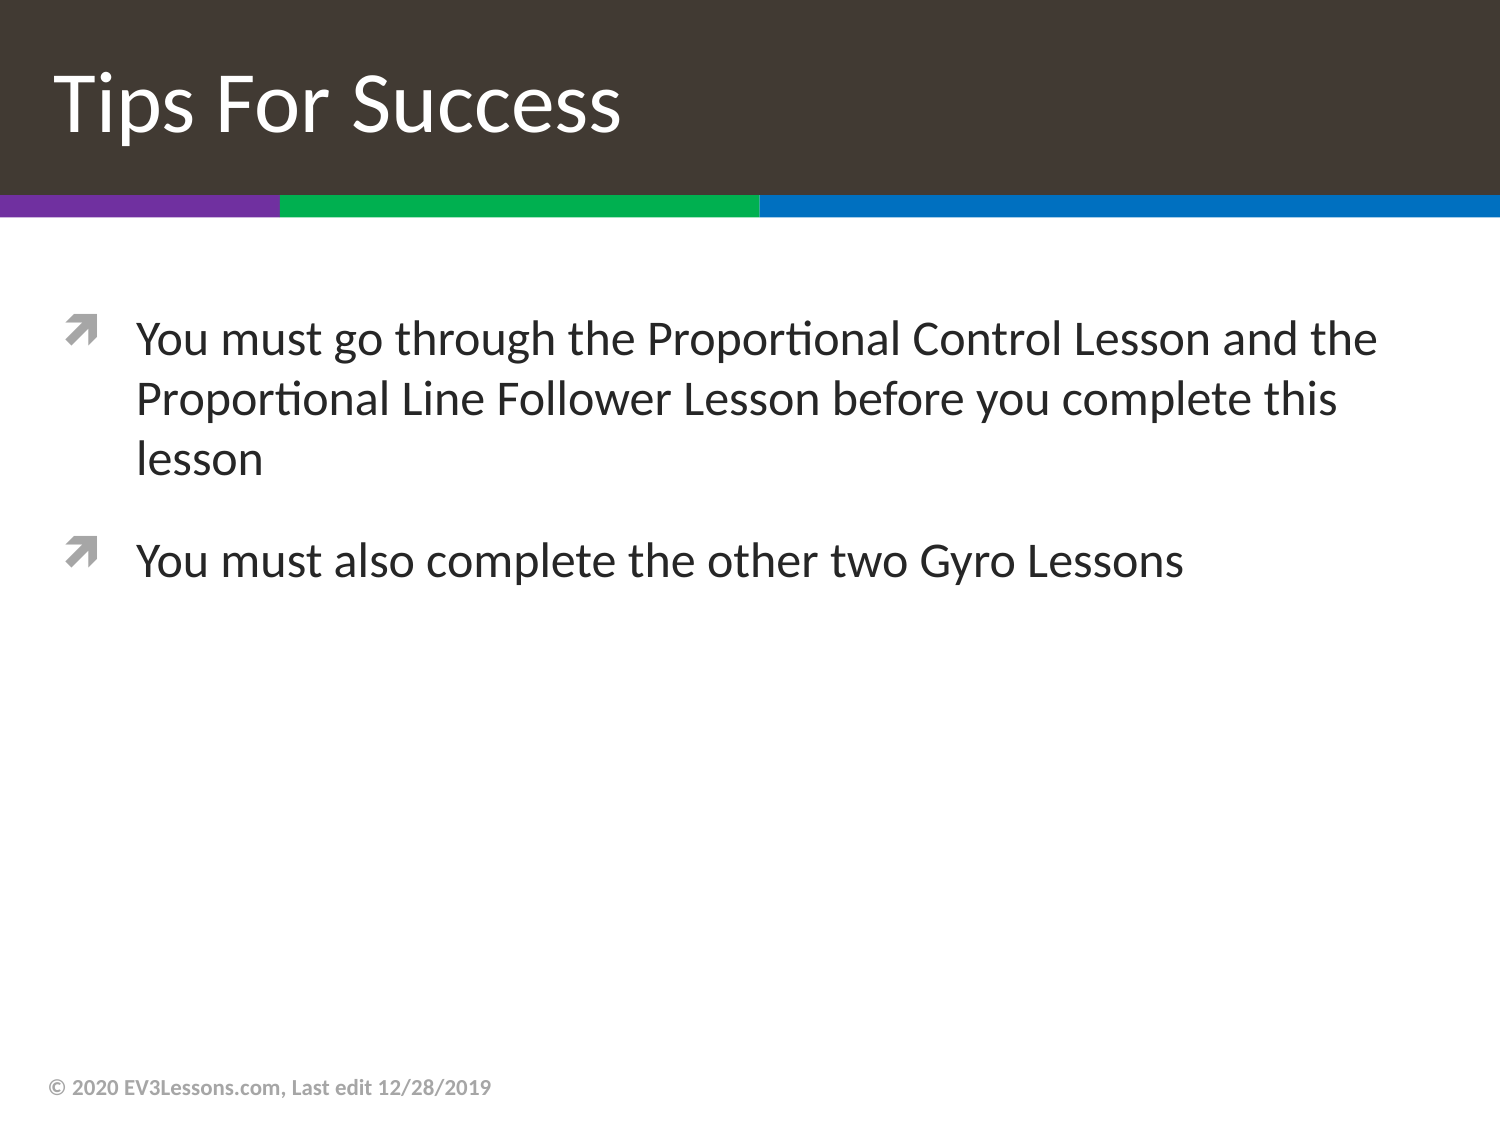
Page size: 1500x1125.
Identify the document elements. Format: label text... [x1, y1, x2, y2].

footer © 2020 EV3Lessons.com, Last edit 12/28/2019 [32, 1055, 1038, 1116]
list You must go through the Proportional Control Lesson and the Proportional Line Follower Lesson before you complete this lesson You must also complete the other two Gyro Lessons [46, 298, 1429, 1005]
title Tips For Success [0, 0, 1500, 195]
